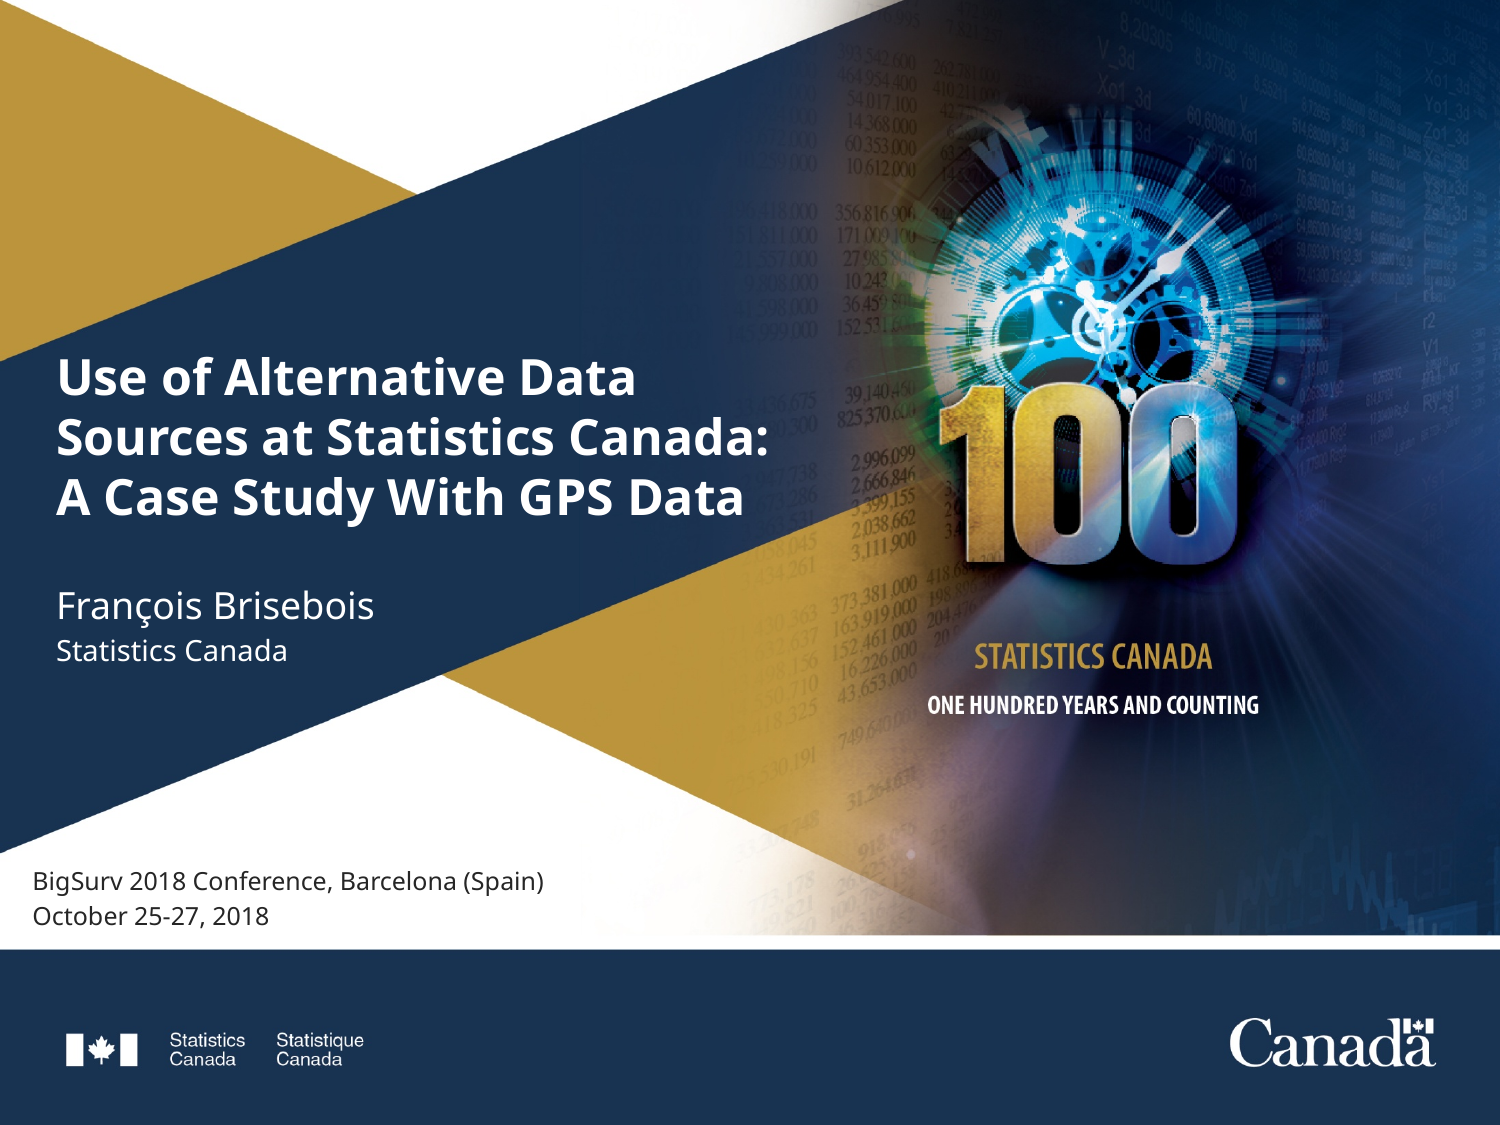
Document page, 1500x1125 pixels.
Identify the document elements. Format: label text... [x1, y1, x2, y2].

list BigSurv 2018 Conference, Barcelona (Spain) October 25-27, 2018 [17, 857, 626, 941]
list François Brisebois Statistics Canada [41, 574, 491, 693]
picture [0, 0, 1500, 1125]
title Use of Alternative Data Sources at Statistics Canada: A Case Study With GPS Data [41, 338, 816, 551]
